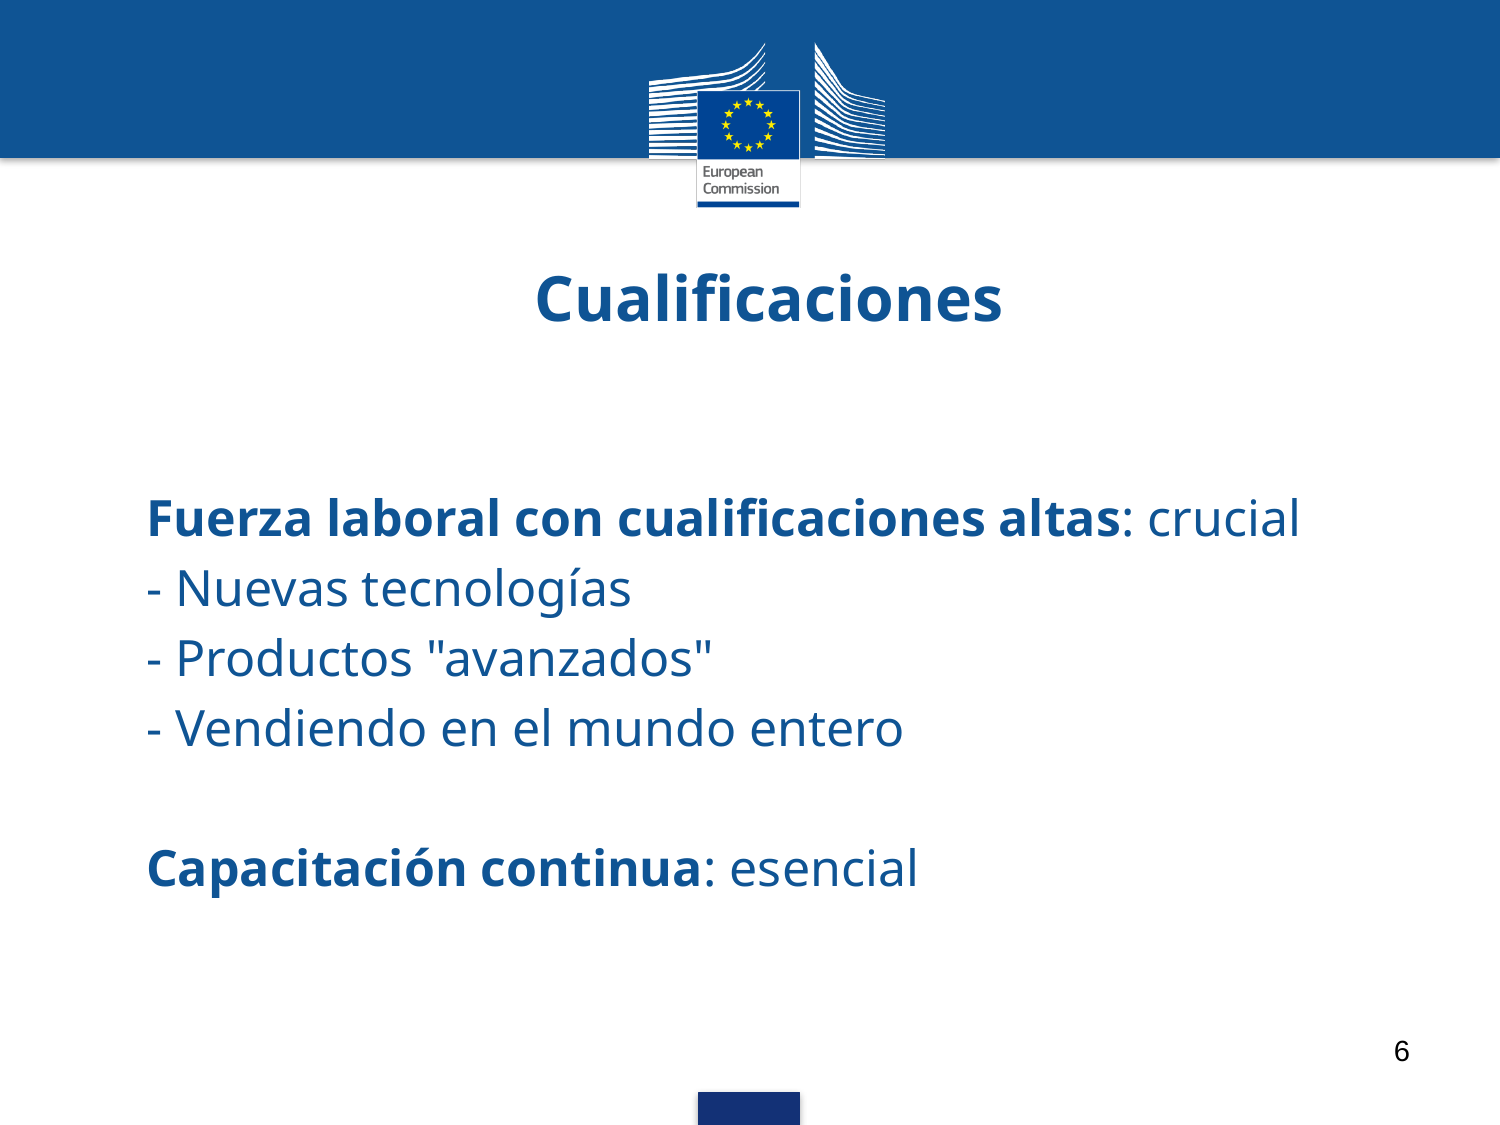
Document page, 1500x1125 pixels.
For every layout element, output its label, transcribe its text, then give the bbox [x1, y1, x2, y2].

picture [649, 42, 885, 208]
list Fuerza laboral con cualificaciones altas: crucial - Nuevas tecnologías - Productos "avanzados" - Vendiendo en el mundo entero Capacitación continua: esencial [75, 408, 1425, 988]
slide_number 6 [1074, 1024, 1425, 1103]
title Cualificaciones [64, 219, 1415, 374]
